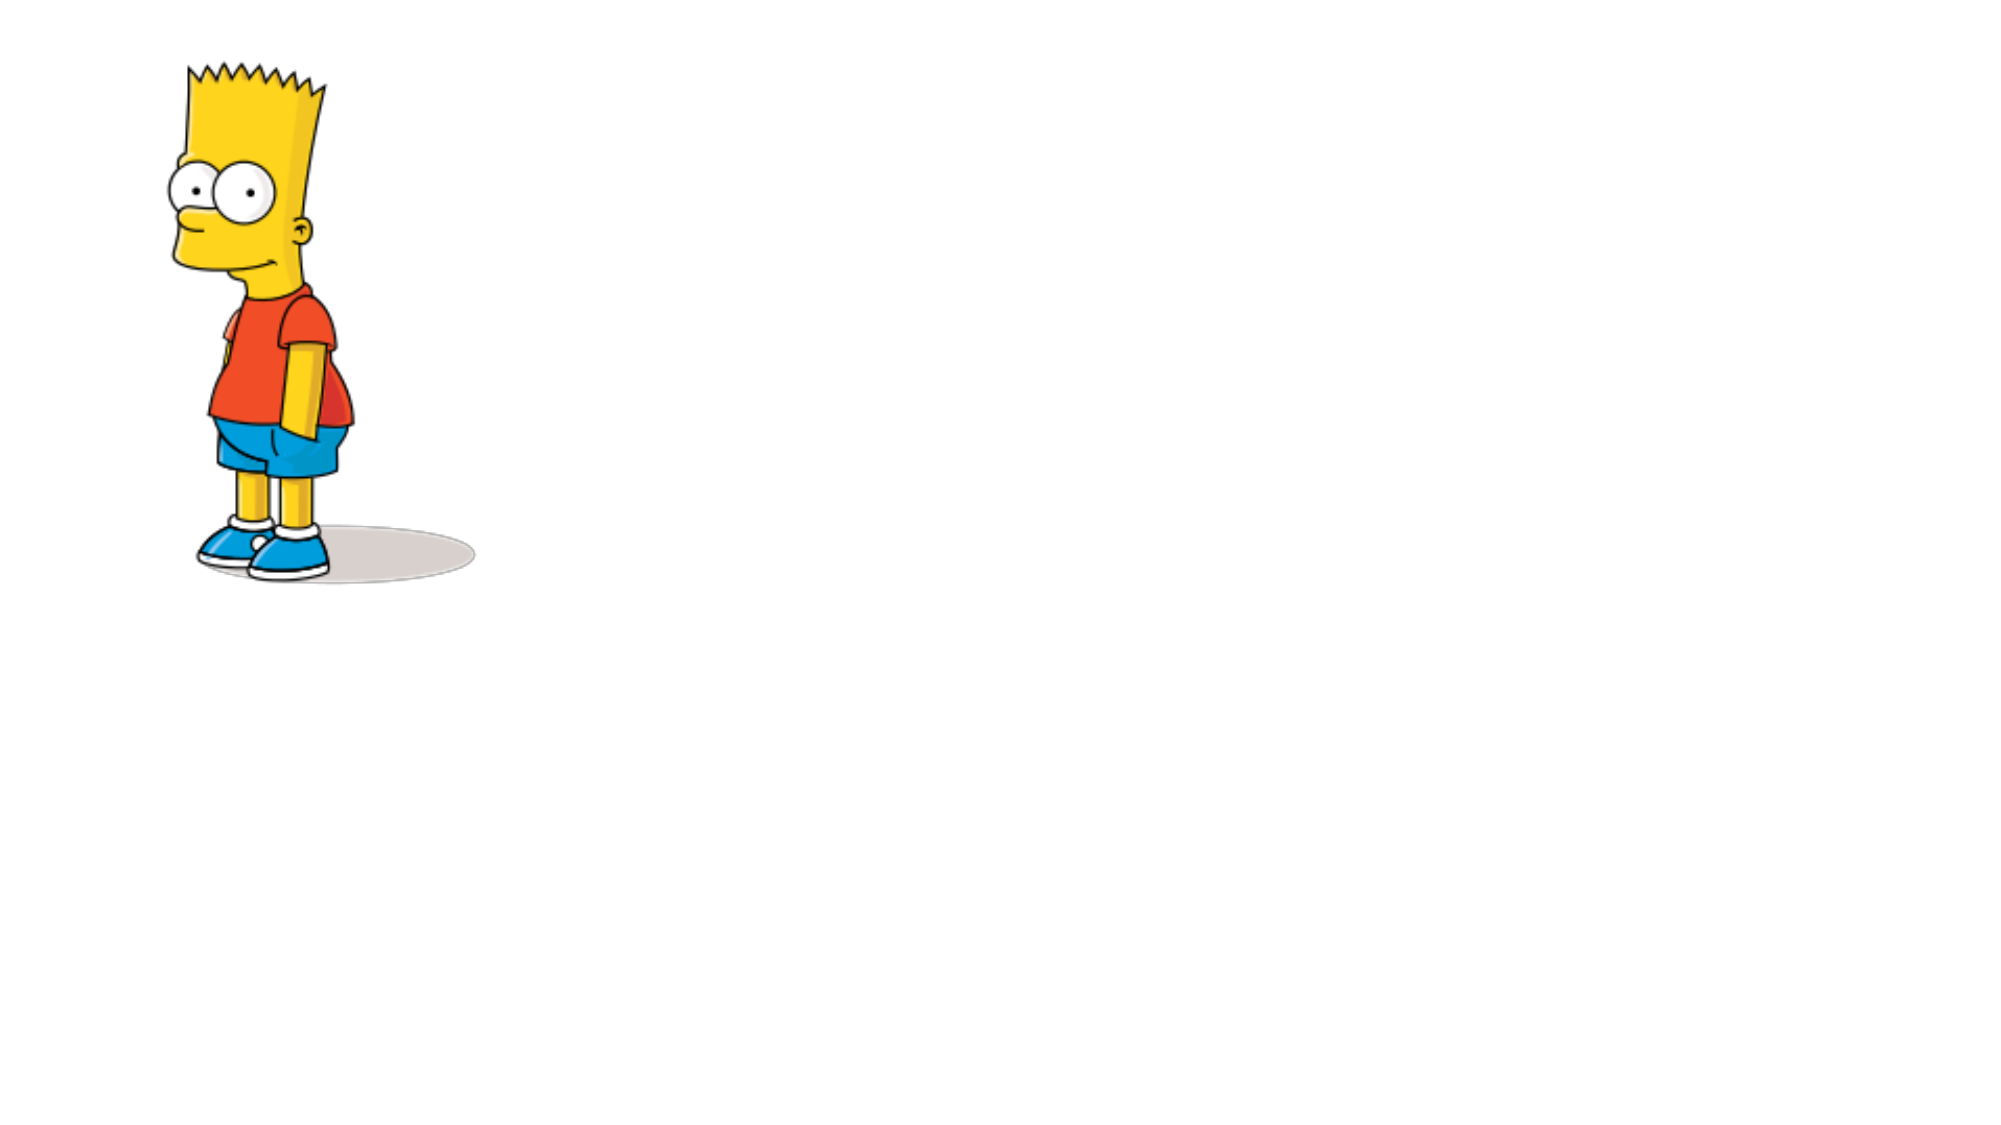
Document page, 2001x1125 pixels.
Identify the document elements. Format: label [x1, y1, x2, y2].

picture [69, 0, 487, 621]
